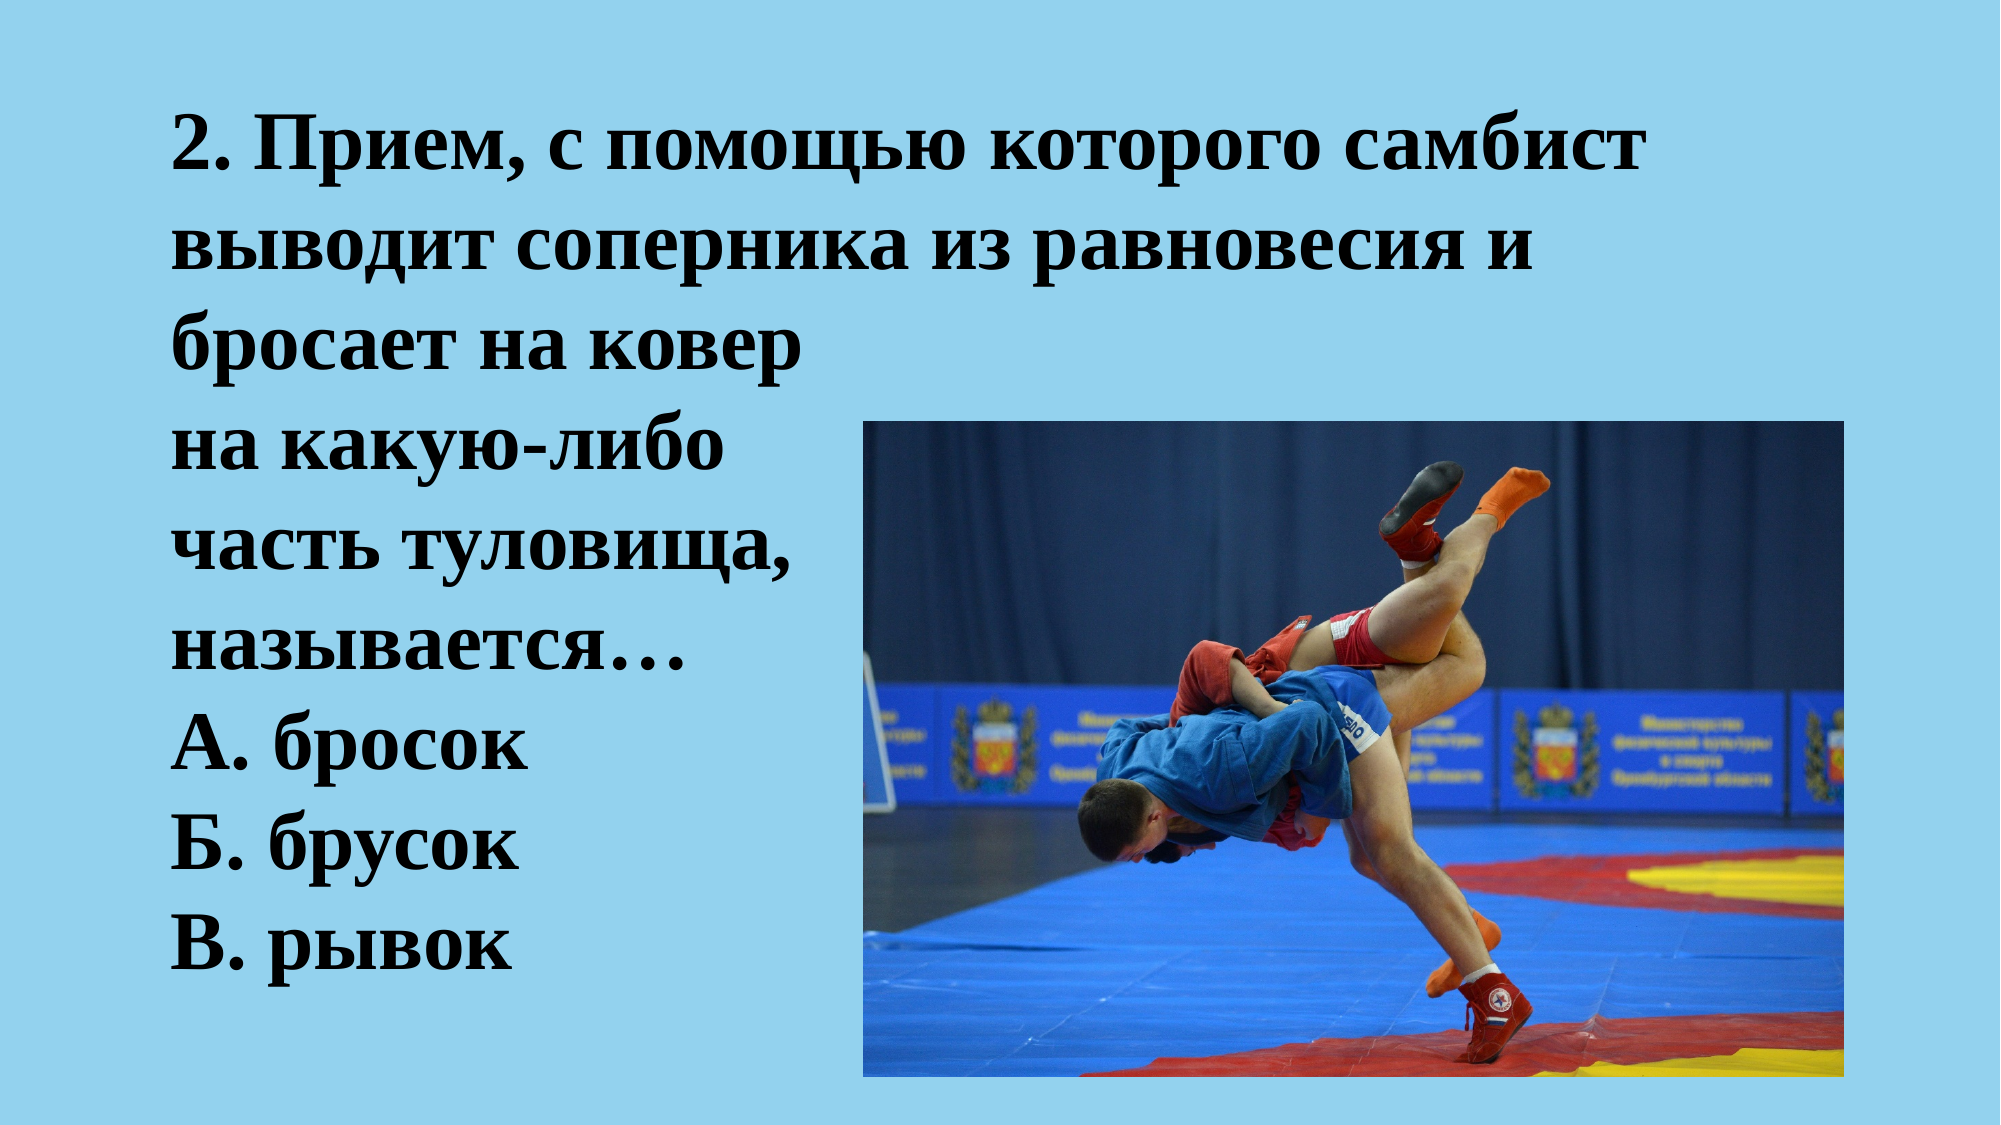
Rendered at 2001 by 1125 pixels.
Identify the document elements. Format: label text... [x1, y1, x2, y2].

text_box 2. Прием, с помощью которого самбист выводит соперника из равновесия и бросает на ковер на какую-либо часть туловища, называется… А. бросок Б. брусок В. рывок [155, 79, 1938, 994]
picture [863, 421, 1844, 1077]
